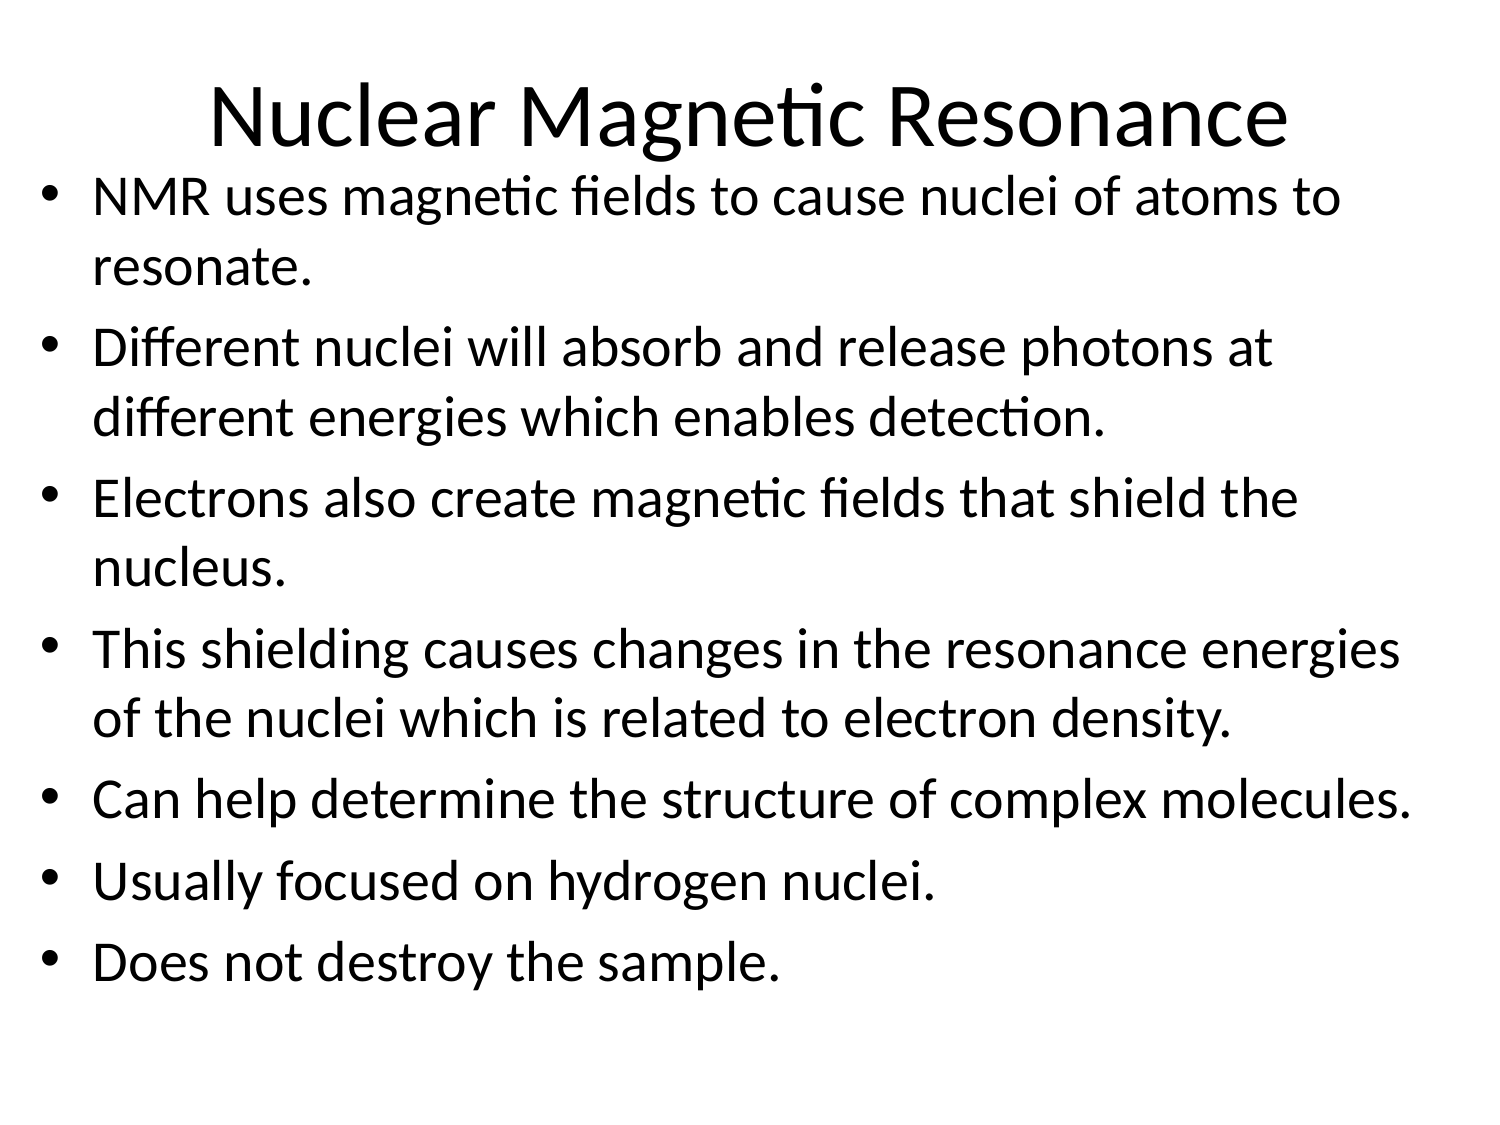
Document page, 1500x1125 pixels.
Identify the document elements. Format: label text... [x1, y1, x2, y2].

list NMR uses magnetic fields to cause nuclei of atoms to resonate. Different nuclei will absorb and release photons at different energies which enables detection. Electrons also create magnetic fields that shield the nucleus. This shielding causes changes in the resonance energies of the nuclei which is related to electron density. Can help determine the structure of complex molecules. Usually focused on hydrogen nuclei. Does not destroy the sample. [24, 149, 1475, 1100]
title Nuclear Magnetic Resonance [75, 45, 1425, 149]
